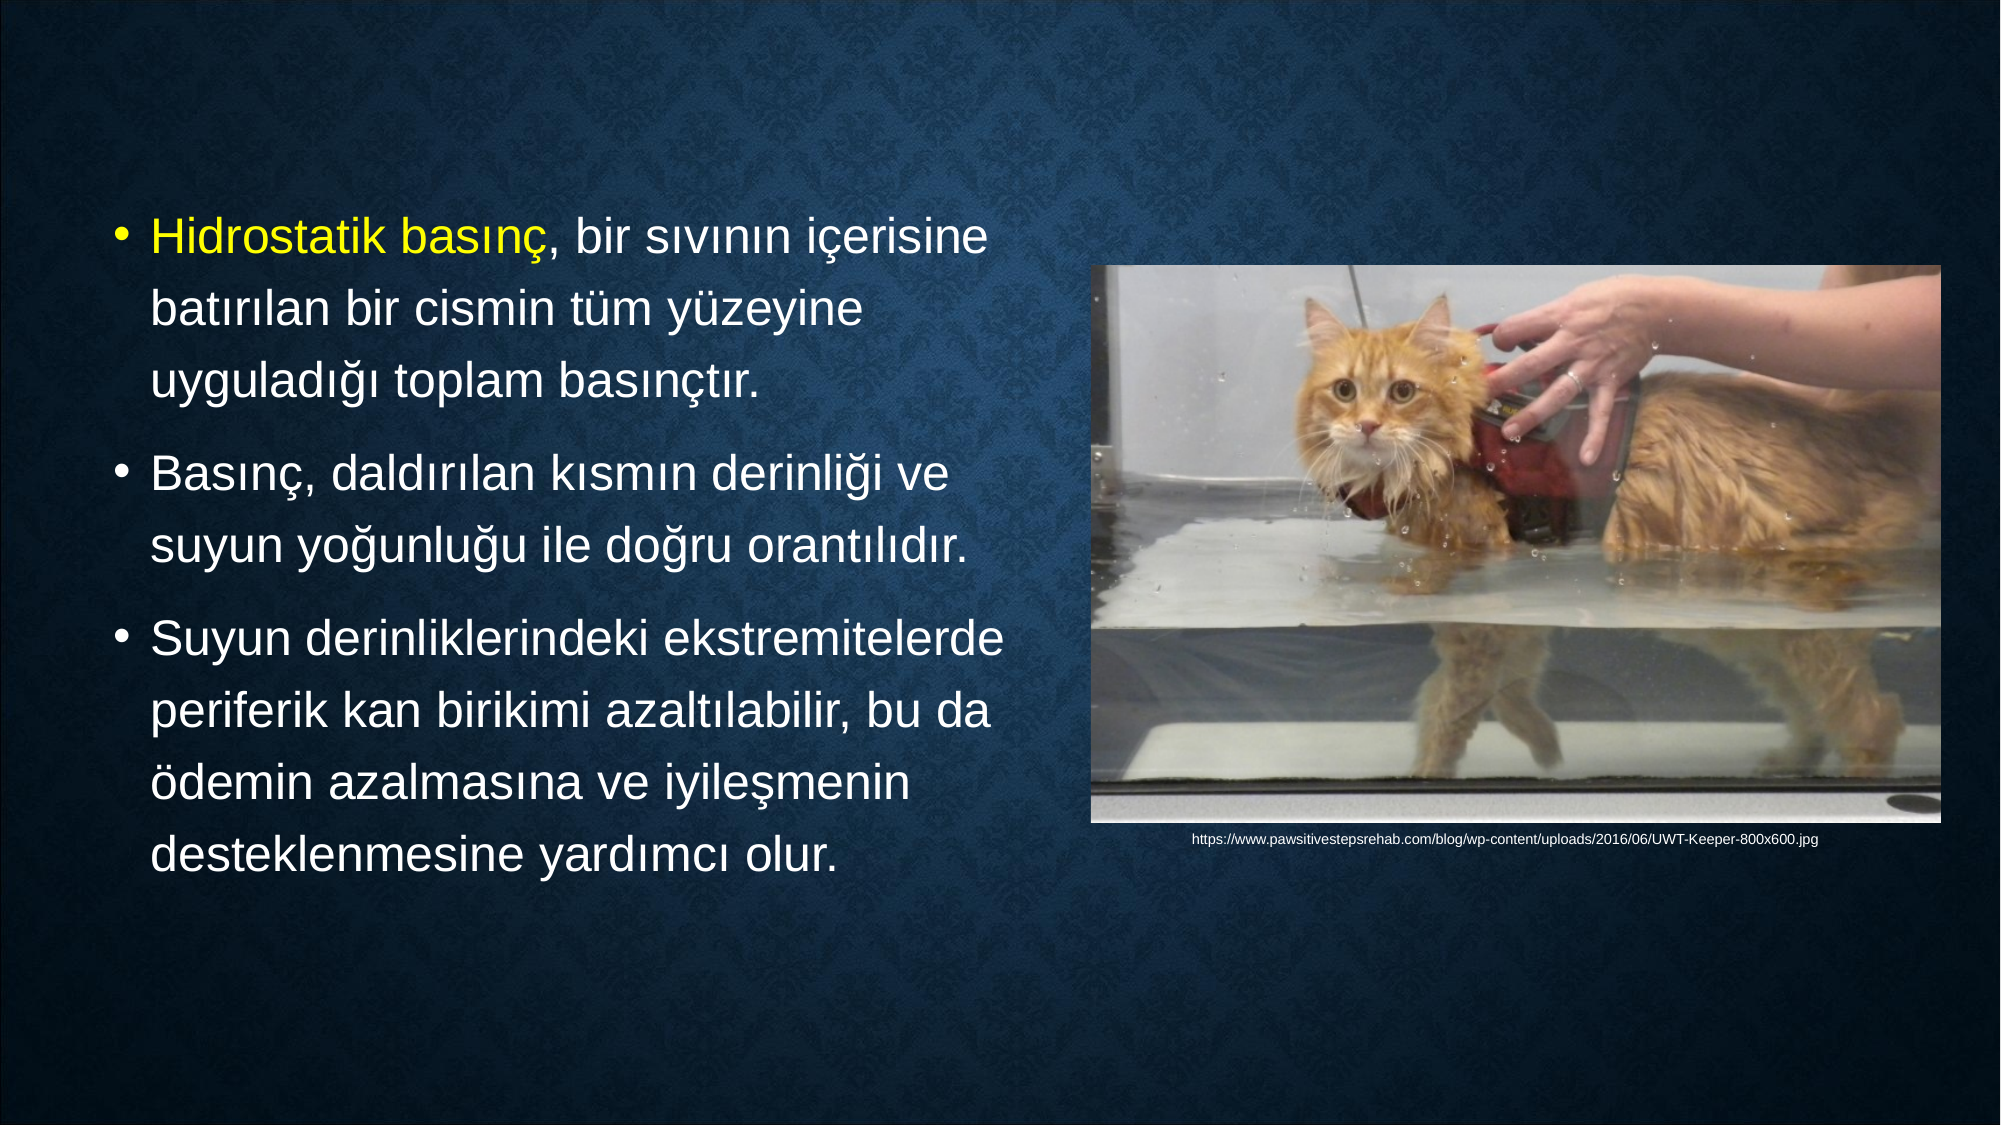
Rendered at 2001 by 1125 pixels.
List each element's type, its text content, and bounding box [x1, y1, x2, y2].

list Hidrostatik basınç, bir sıvının içerisine batırılan bir cismin tüm yüzeyine uyguladığı toplam basınçtır. Basınç, daldırılan kısmın derinliği ve suyun yoğunluğu ile doğru orantılıdır. Suyun derinliklerindeki ekstremitelerde periferik kan birikimi azaltılabilir, bu da ödemin azalmasına ve iyileşmenin desteklenmesine yardımcı olur. [98, 184, 1091, 982]
picture [0, 0, 2001, 1125]
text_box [1090, 265, 1942, 857]
